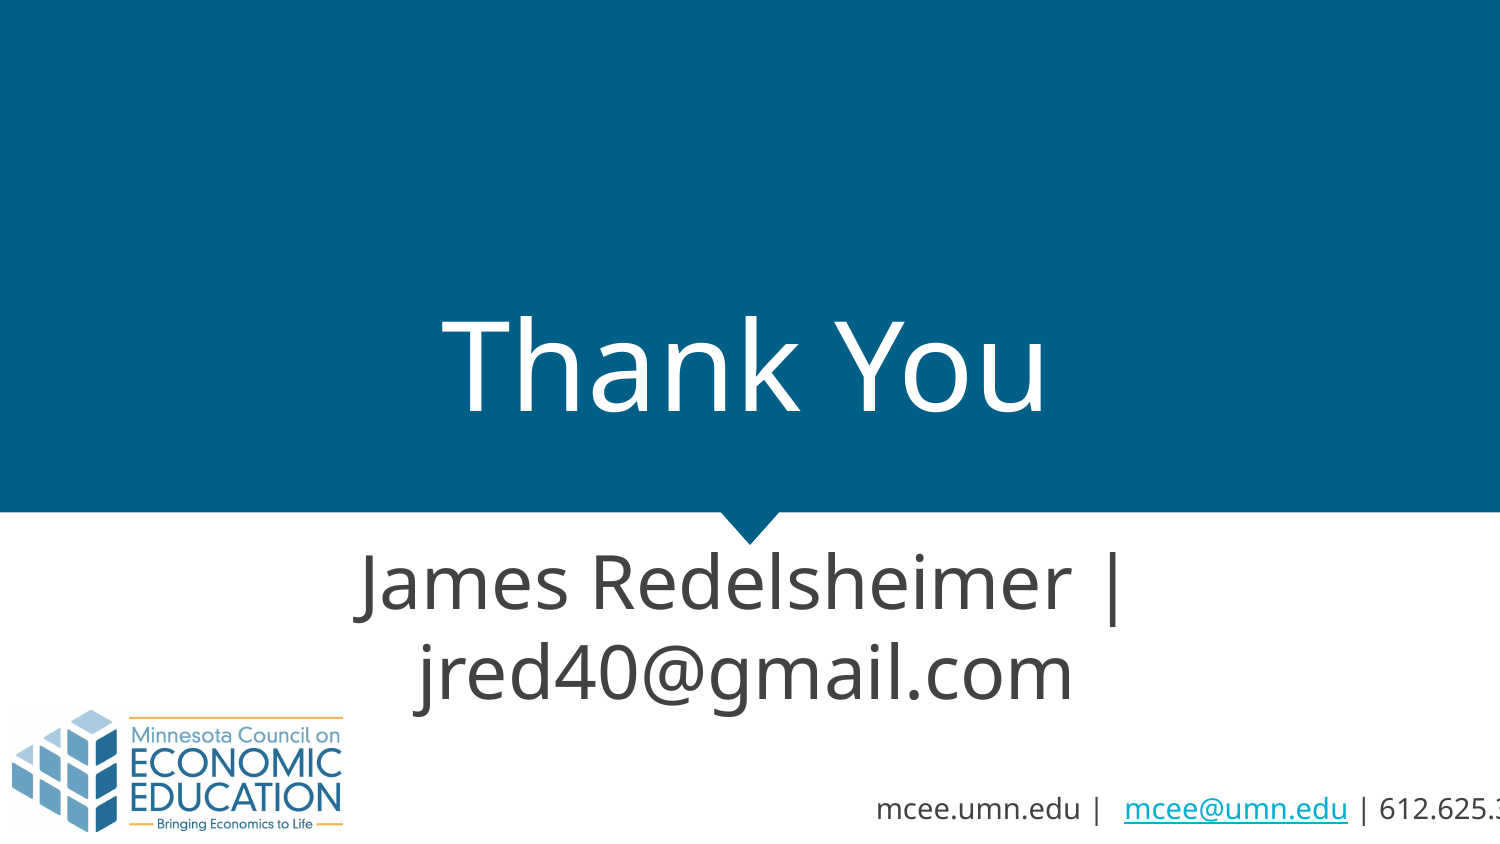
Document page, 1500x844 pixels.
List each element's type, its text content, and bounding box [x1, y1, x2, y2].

picture [12, 710, 343, 832]
title Thank You [67, 105, 1427, 452]
subtitle mcee.umn.edu | mcee@umn.edu | 612.625.3727 [833, 747, 1500, 832]
subtitle James Redelsheimer | jred40@gmail.com [67, 520, 1427, 728]
